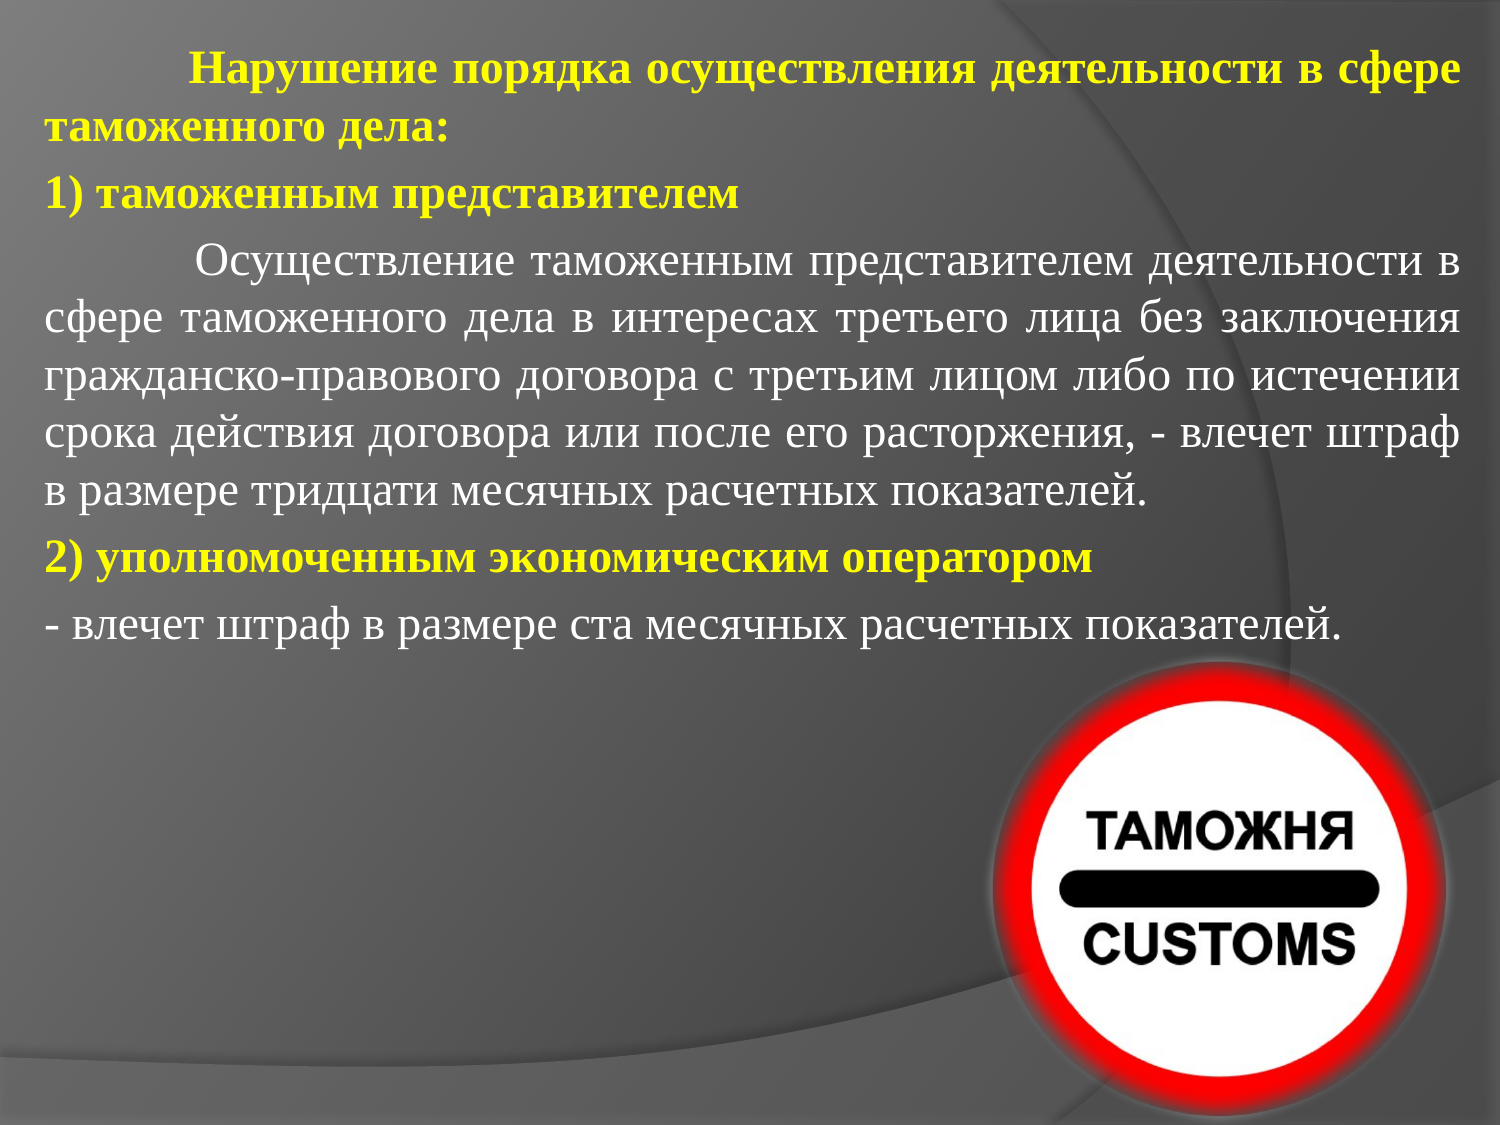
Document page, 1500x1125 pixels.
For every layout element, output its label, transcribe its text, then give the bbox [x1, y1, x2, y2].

picture [978, 648, 1459, 1125]
subtitle Нарушение порядка осуществления деятельности в сфере таможенного дела: 1) таможенным представителем Осуществление таможенным представителем деятельности в сфере таможенного дела в интересах третьего лица без заключения гражданско-правового договора с третьим лицом либо по истечении срока действия договора или после его расторжения, - влечет штраф в размере тридцати месячных расчетных показателей. 2) уполномоченным экономическим оператором - влечет штраф в размере ста месячных расчетных показателей. [29, 149, 1471, 716]
